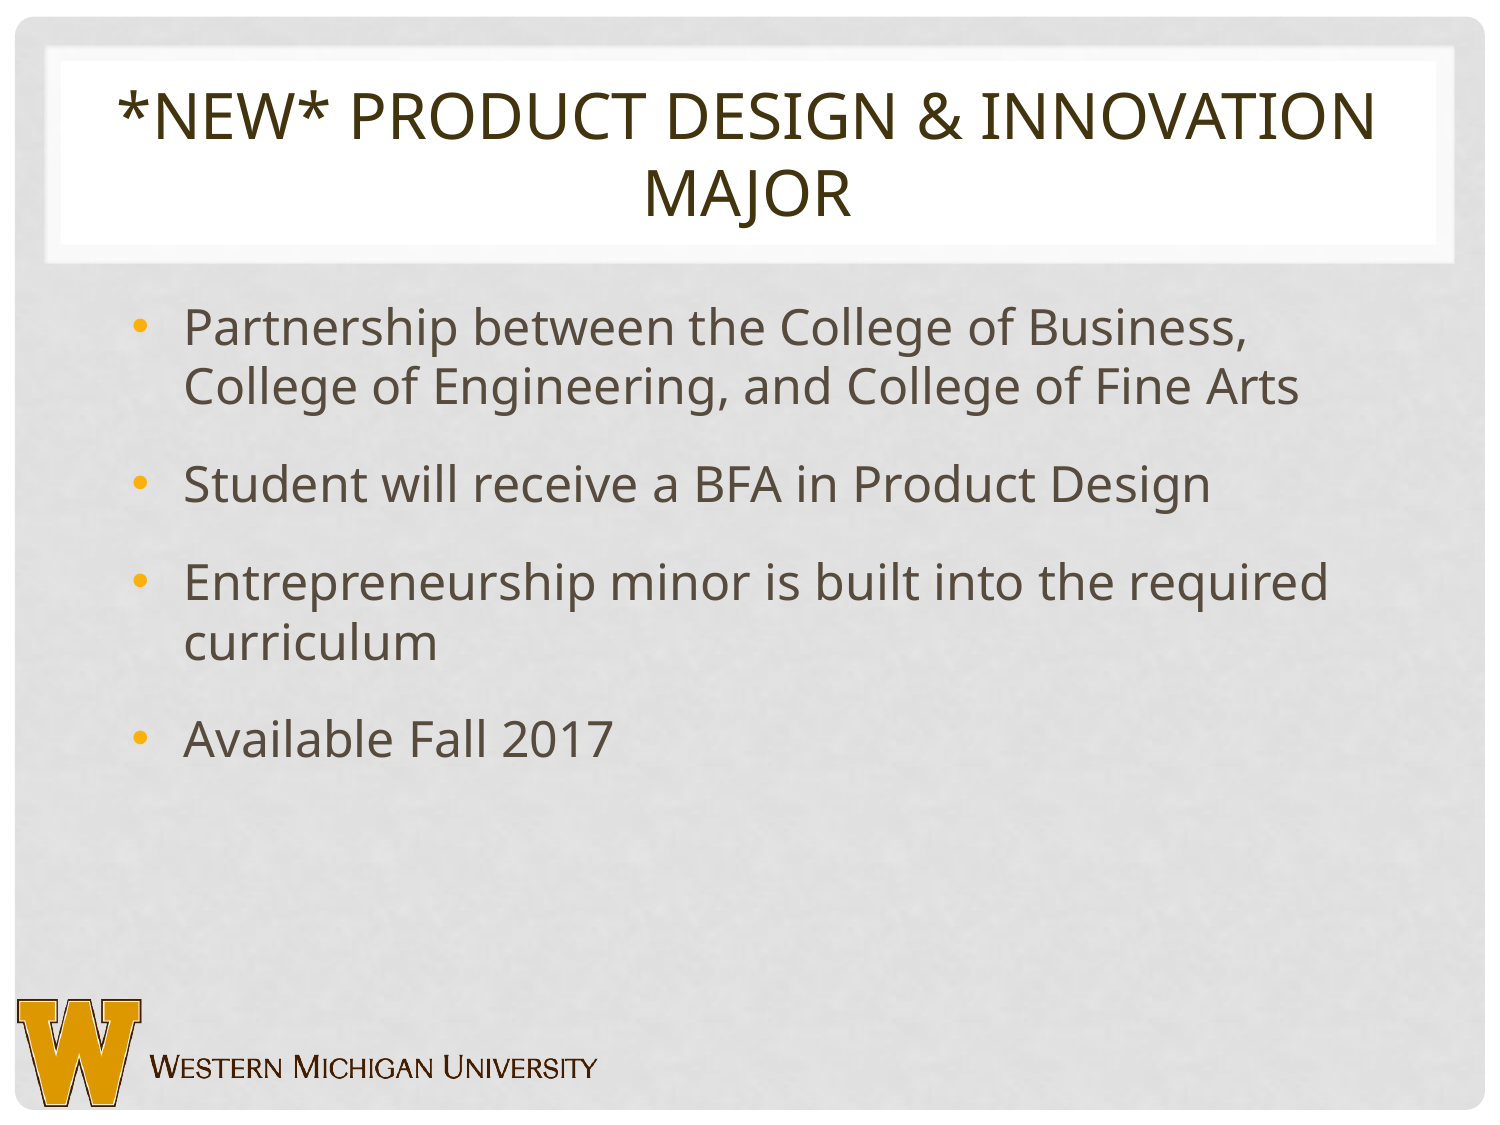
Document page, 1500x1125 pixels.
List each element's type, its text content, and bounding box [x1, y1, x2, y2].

list Partnership between the College of Business, College of Engineering, and College of Fine Arts Student will receive a BFA in Product Design Entrepreneurship minor is built into the required curriculum Available Fall 2017 [75, 287, 1425, 1005]
title *NEW* Product Design & Innovation Major [69, 66, 1425, 238]
picture [17, 999, 598, 1107]
